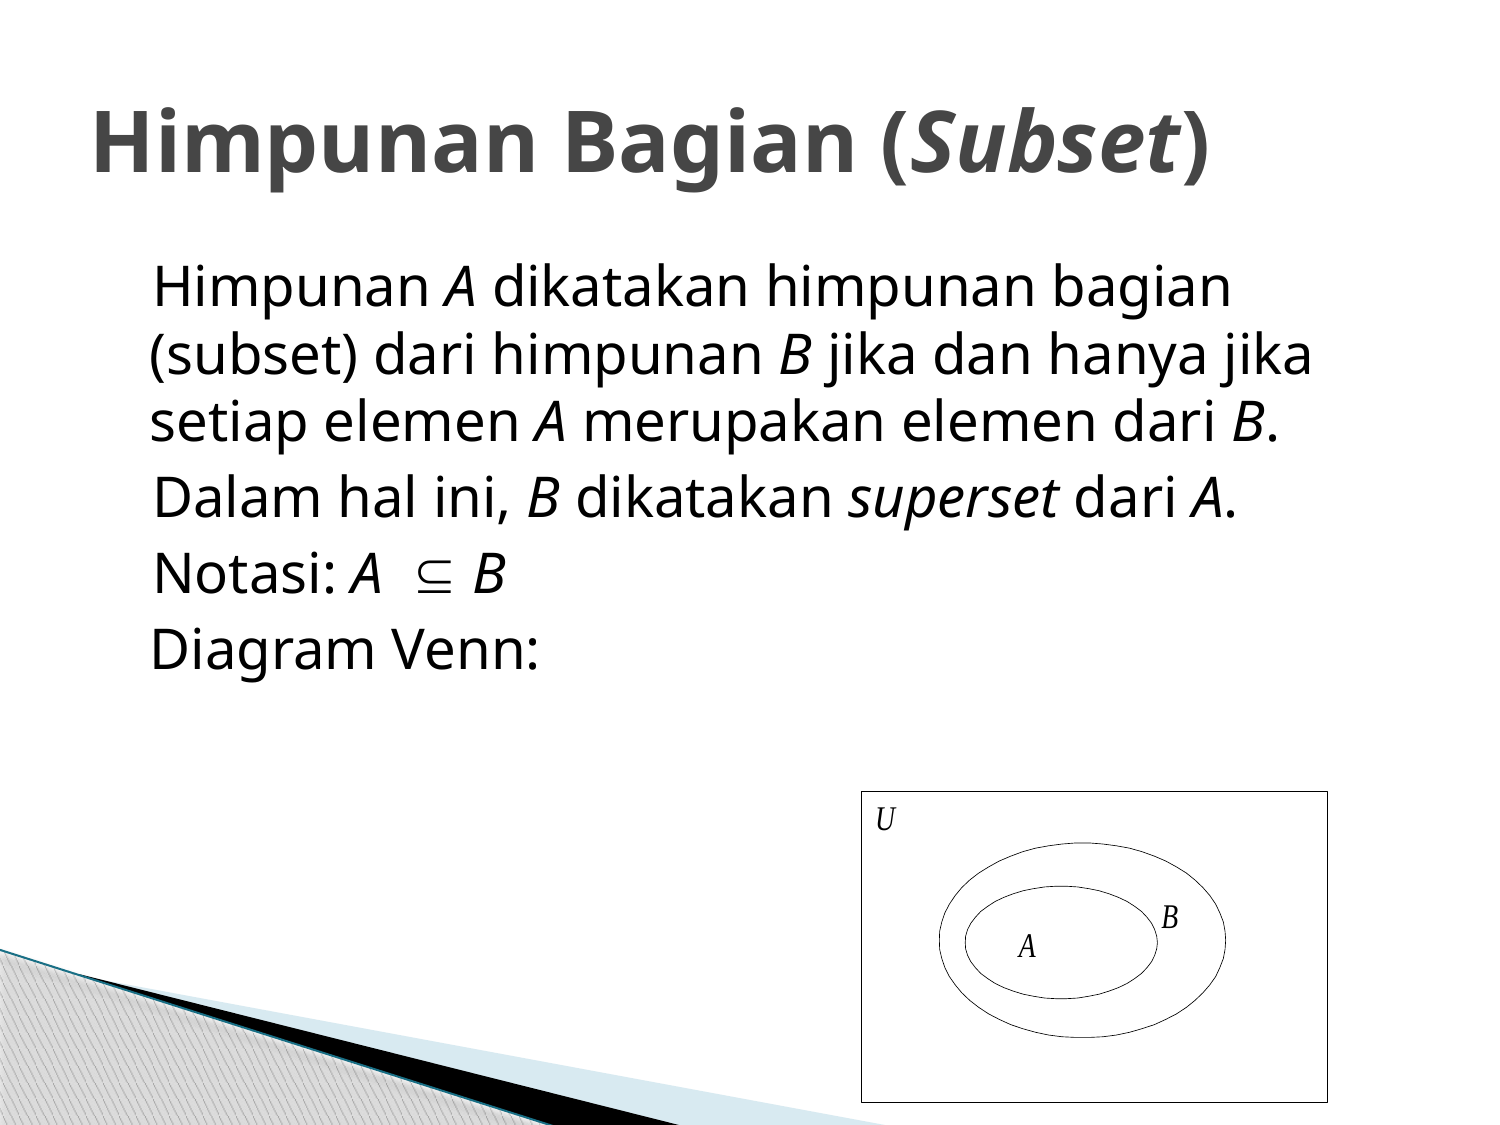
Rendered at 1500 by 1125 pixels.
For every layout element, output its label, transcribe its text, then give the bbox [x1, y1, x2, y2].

title Himpunan Bagian (Subset) [75, 45, 1425, 233]
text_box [844, 786, 1330, 1105]
list Himpunan A dikatakan himpunan bagian (subset) dari himpunan B jika dan hanya jika setiap elemen A merupakan elemen dari B. Dalam hal ini, B dikatakan superset dari A. Notasi: A  B Diagram Venn: [75, 243, 1425, 986]
